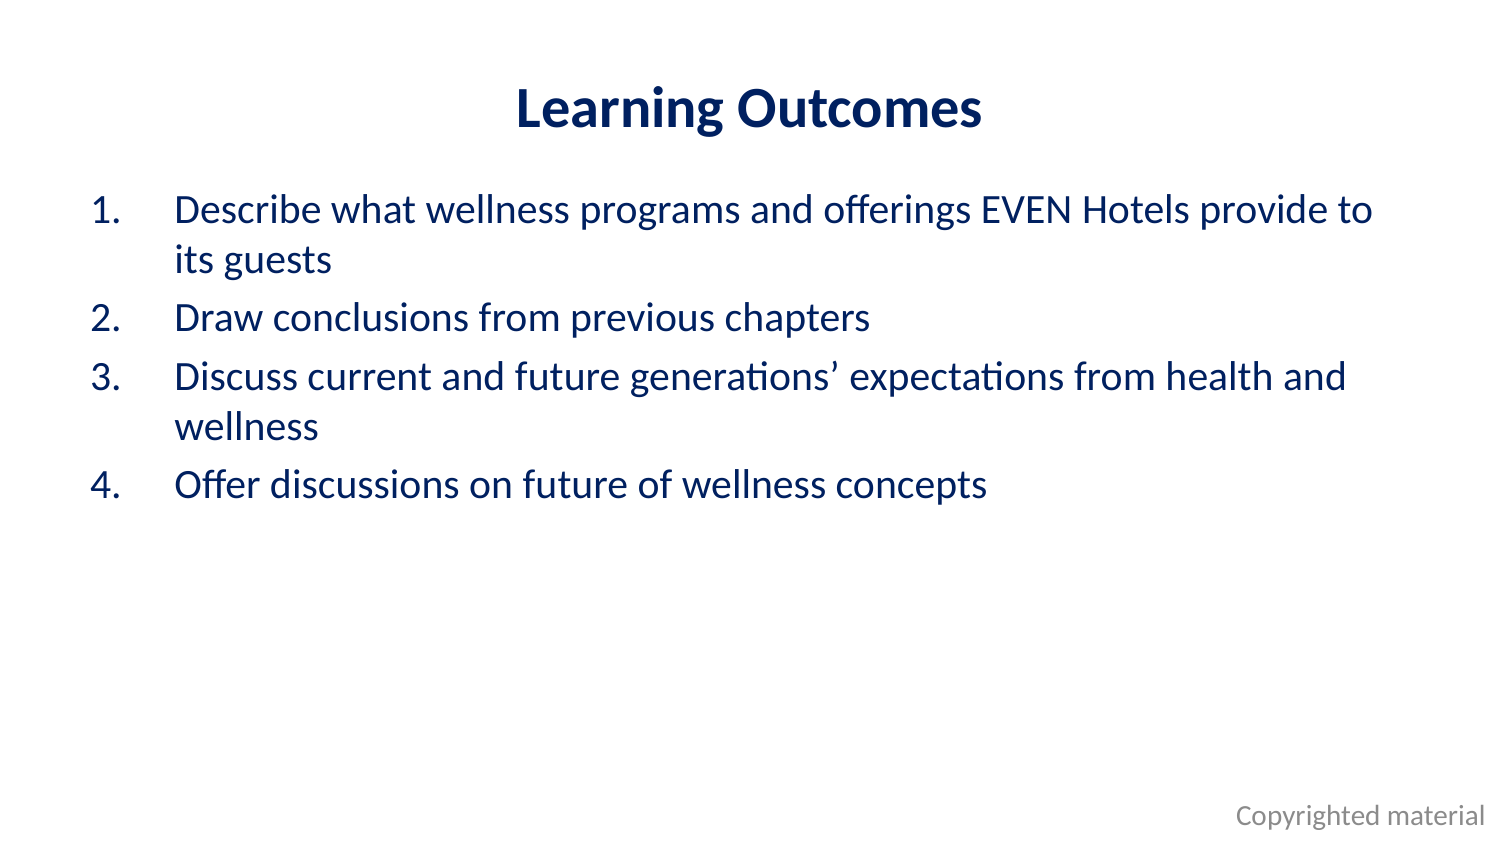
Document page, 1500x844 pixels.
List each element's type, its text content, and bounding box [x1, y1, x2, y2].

list Describe what wellness programs and offerings EVEN Hotels provide to its guests Draw conclusions from previous chapters Discuss current and future generations’ expectations from health and wellness Offer discussions on future of wellness concepts [75, 174, 1425, 754]
title Learning Outcomes [75, 33, 1425, 174]
